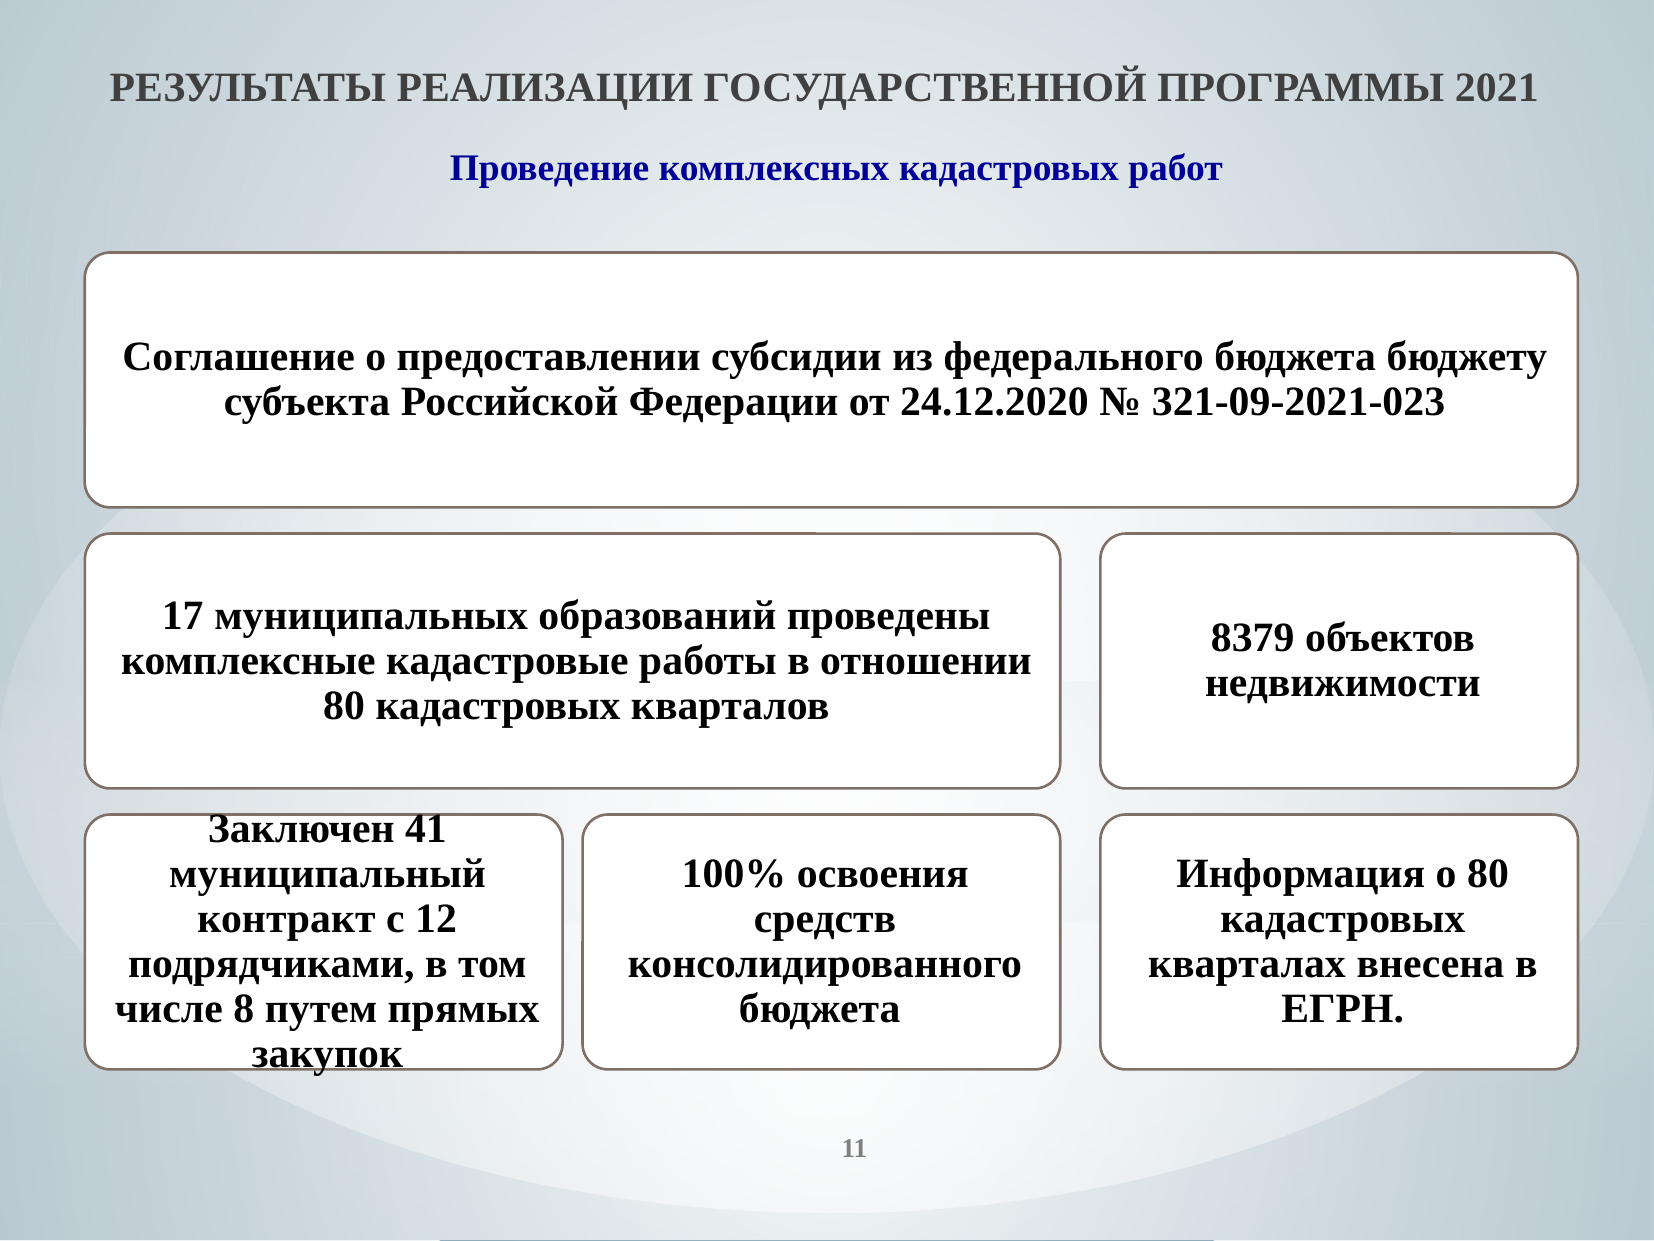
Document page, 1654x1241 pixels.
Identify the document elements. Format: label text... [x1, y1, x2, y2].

text_box Проведение комплексных кадастровых работ [109, 142, 1564, 197]
text_box РЕЗУЛЬТАТЫ РЕАЛИЗАЦИИ ГОСУДАРСТВЕННОЙ ПРОГРАММЫ 2021 [84, 58, 1564, 161]
slide_number 11 [688, 1116, 1020, 1183]
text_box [84, 252, 1579, 1070]
